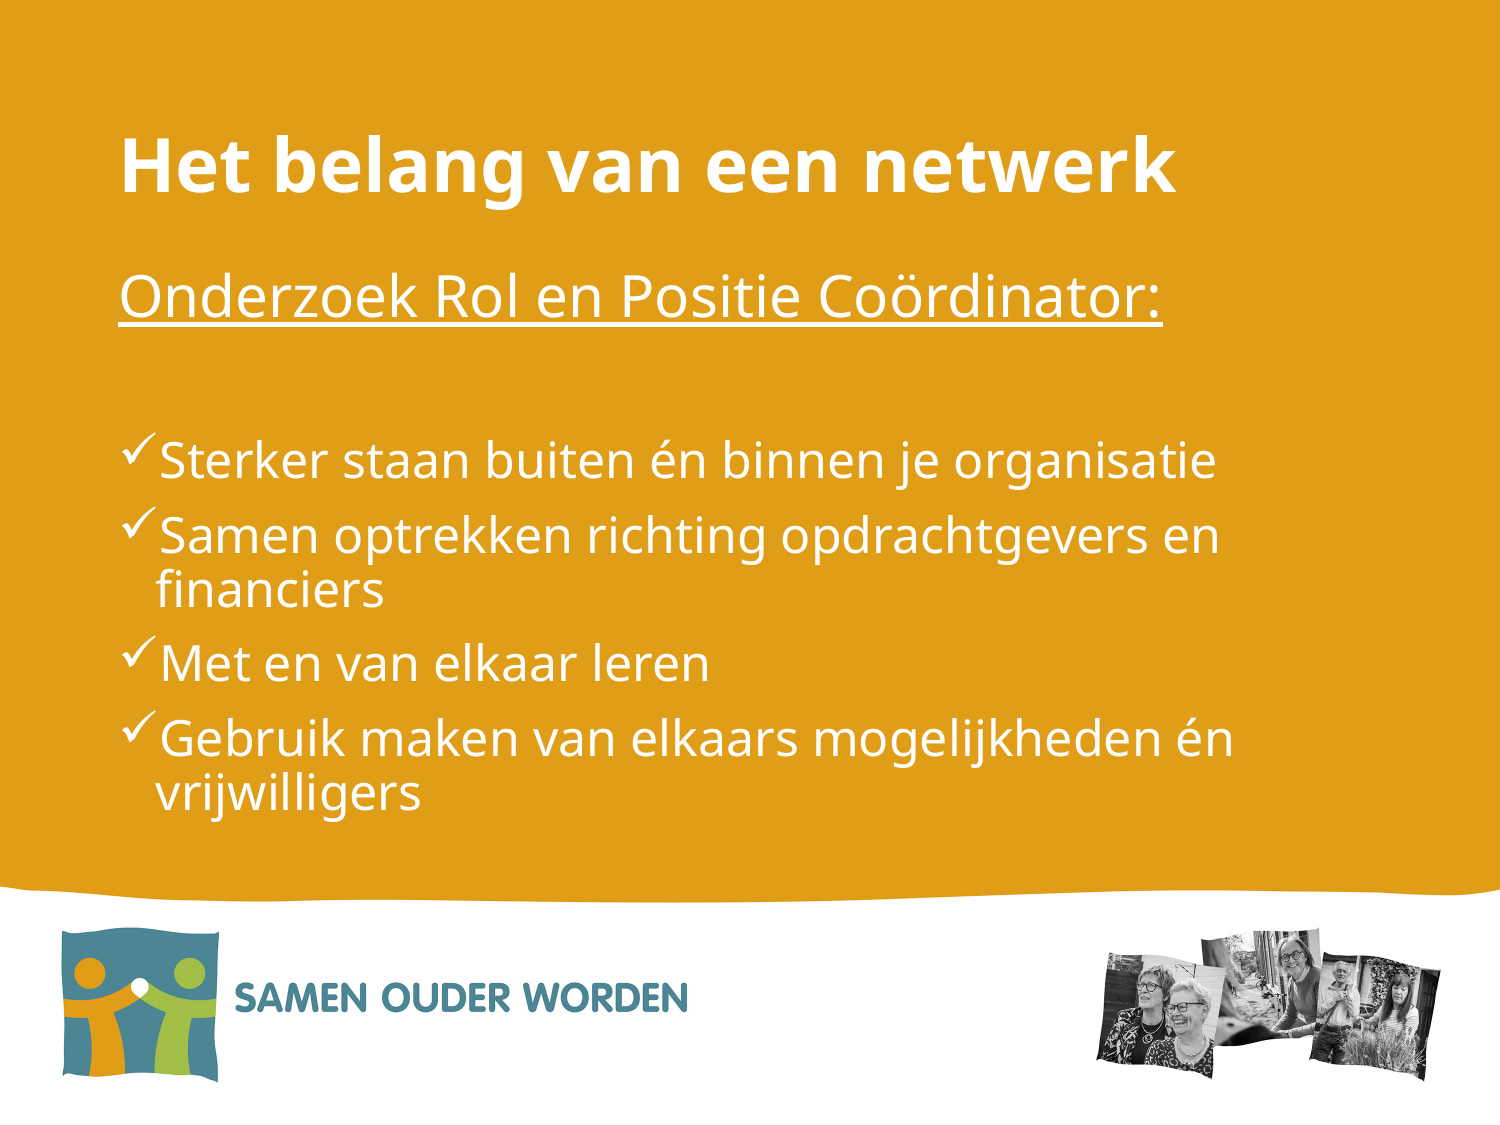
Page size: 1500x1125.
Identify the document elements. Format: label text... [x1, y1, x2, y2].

title Het belang van een netwerk [103, 59, 1397, 260]
picture [0, 0, 1500, 1125]
list Onderzoek Rol en Positie Coördinator: Sterker staan buiten én binnen je organisatie Samen optrekken richting opdrachtgevers en financiers Met en van elkaar leren Gebruik maken van elkaars mogelijkheden én vrijwilligers [103, 260, 1397, 1014]
